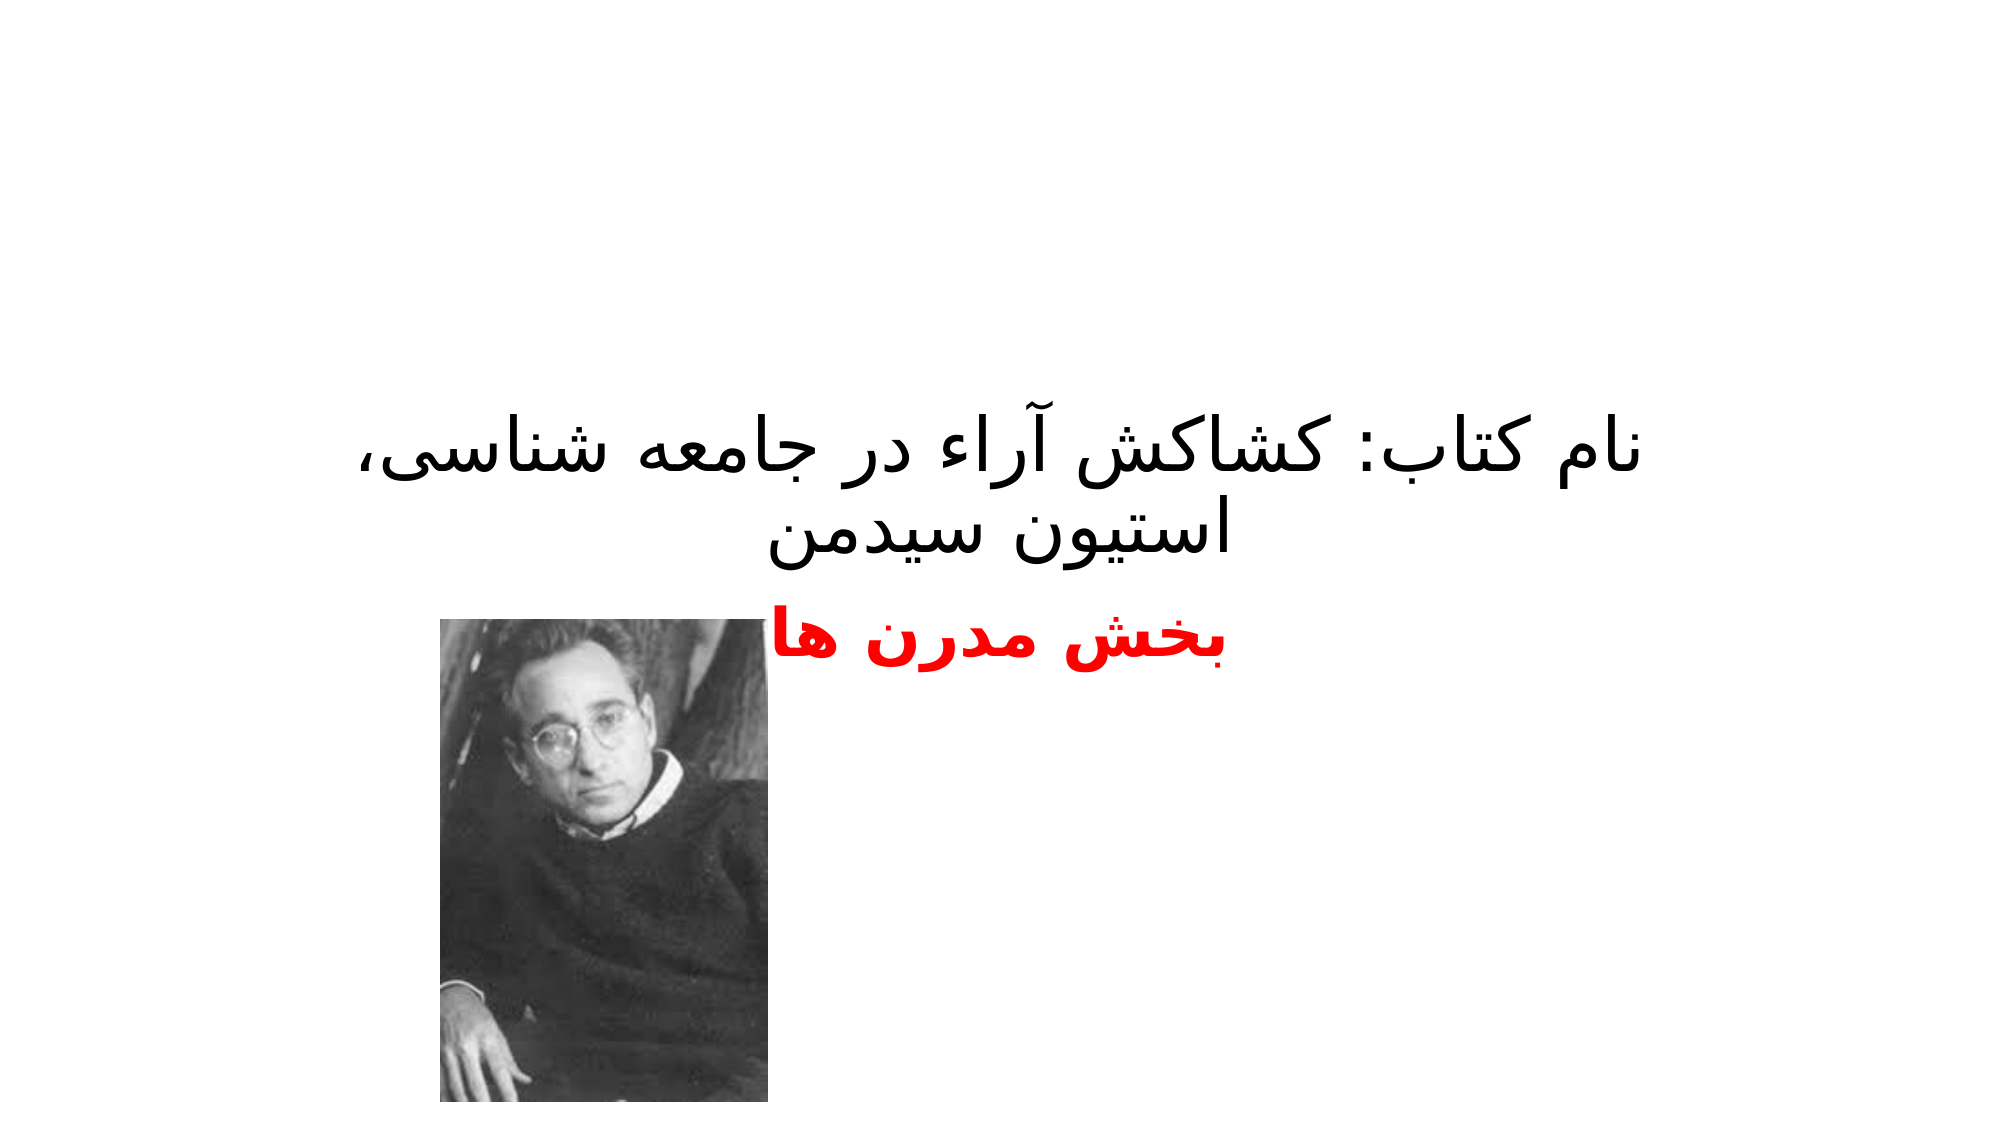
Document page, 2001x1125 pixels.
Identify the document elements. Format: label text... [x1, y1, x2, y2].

subtitle بخش مدرن ها [249, 590, 1750, 863]
title نام کتاب: کشاکش آراء در جامعه شناسی، استیون سیدمن [249, 184, 1750, 576]
picture [440, 619, 768, 1102]
